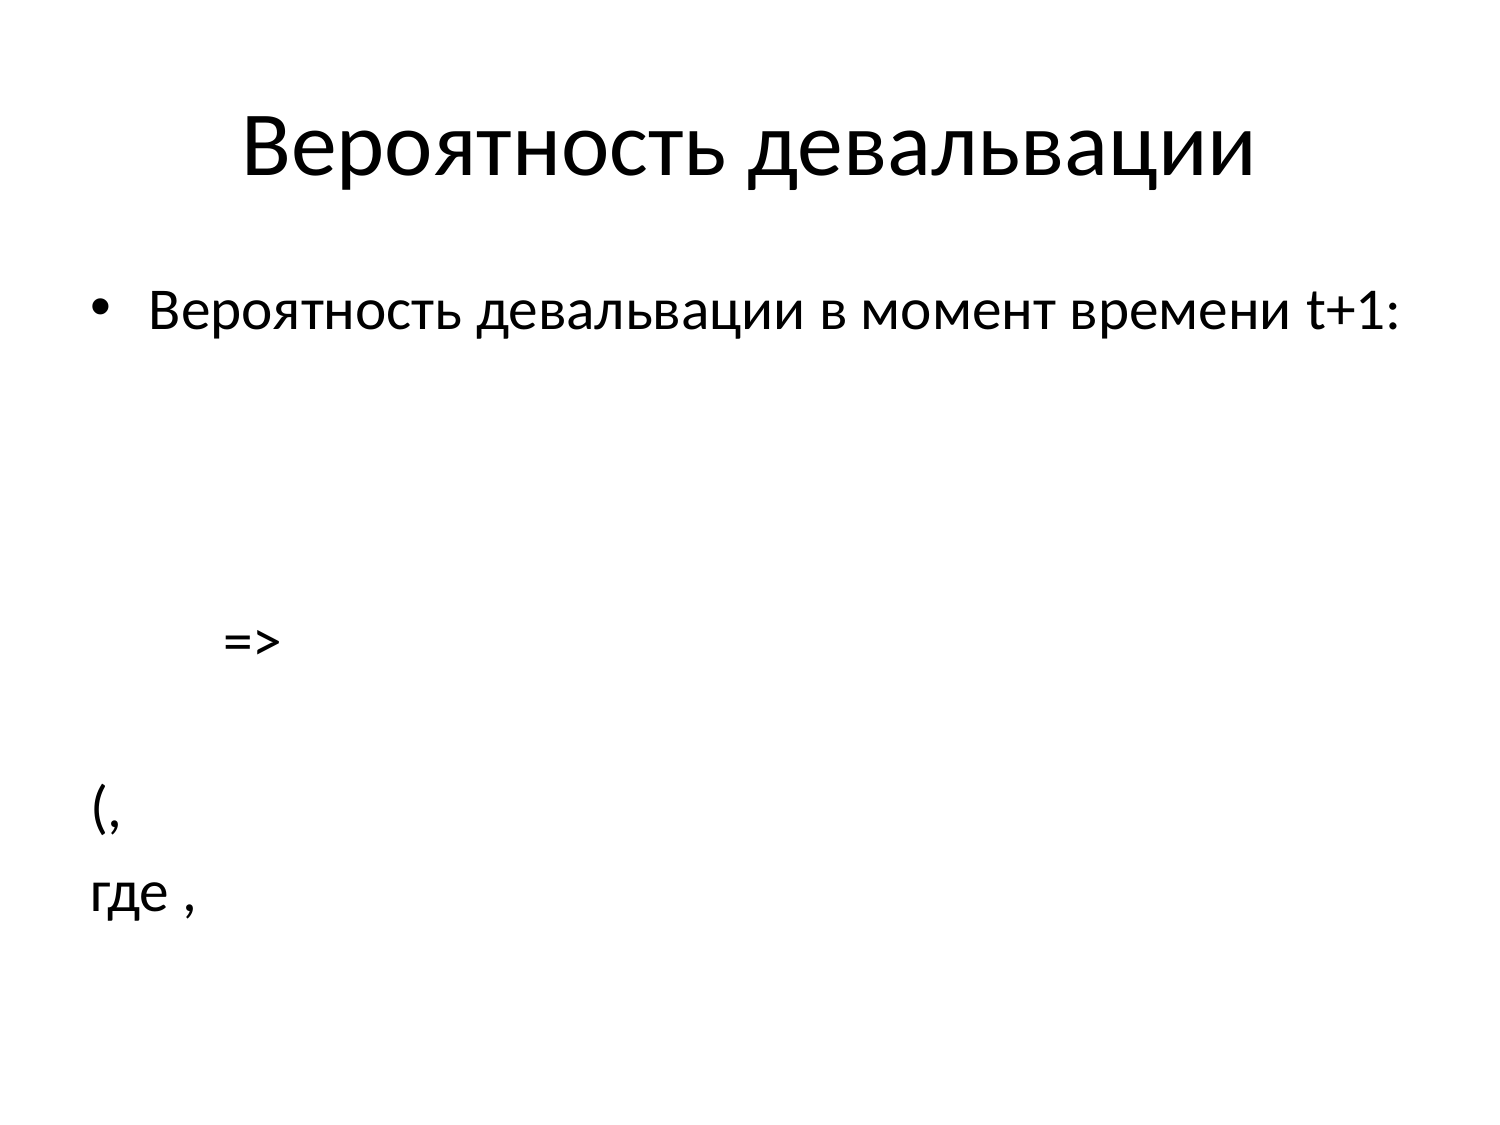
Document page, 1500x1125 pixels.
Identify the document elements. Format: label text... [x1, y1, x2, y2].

title Вероятность девальвации [75, 45, 1425, 233]
